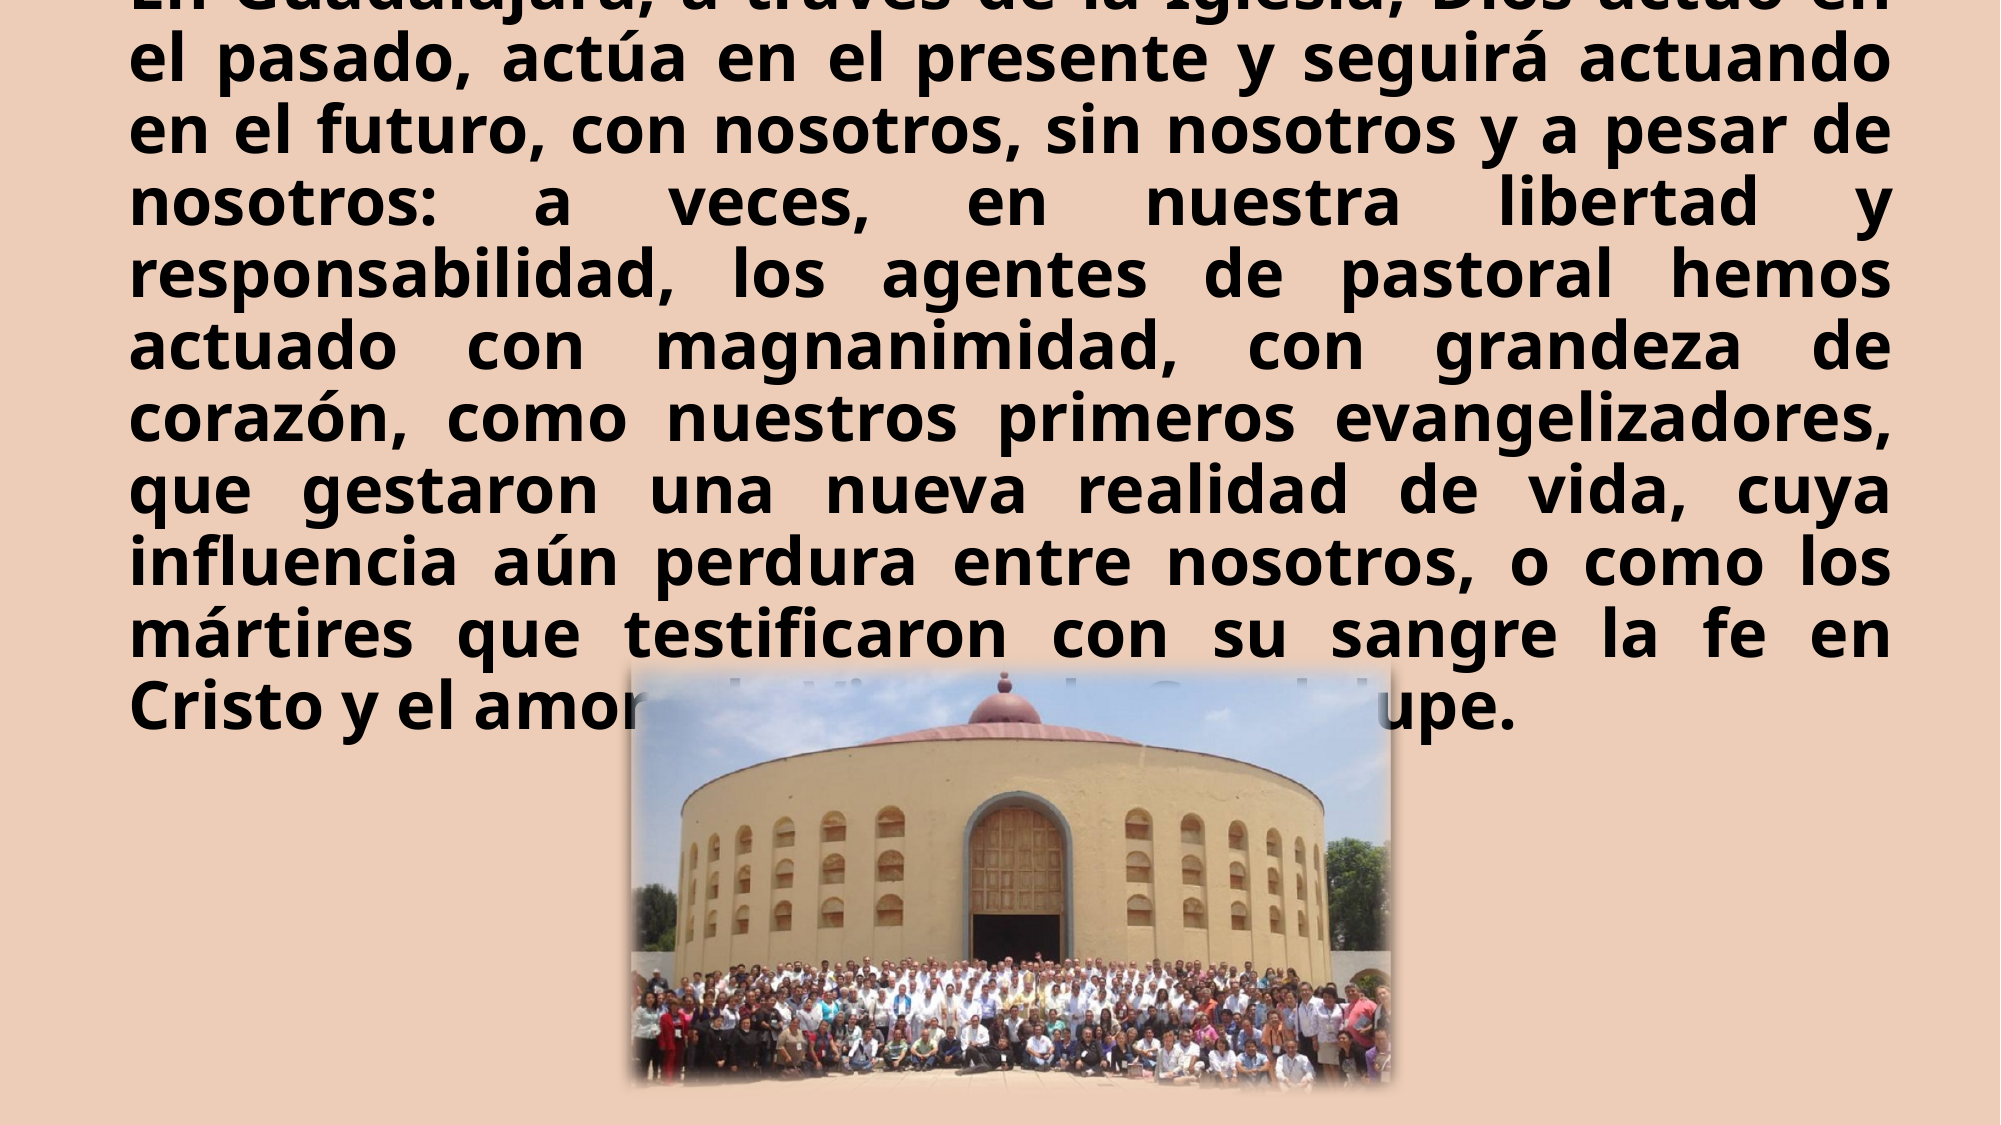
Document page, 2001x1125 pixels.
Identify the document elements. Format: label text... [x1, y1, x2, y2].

title En Guadalajara, a través de la Iglesia, Dios actuó en el pasado, actúa en el presente y seguirá actuando en el futuro, con nosotros, sin nosotros y a pesar de nosotros: a veces, en nuestra libertad y responsabilidad, los agentes de pastoral hemos actuado con magnanimidad, con grandeza de corazón, como nuestros primeros evangelizadores, que gestaron una nueva realidad de vida, cuya influencia aún perdura entre nosotros, o como los mártires que testificaron con su sangre la fe en Cristo y el amor a la Virgen de Guadalupe. [113, 19, 1910, 677]
picture [616, 653, 1406, 1098]
